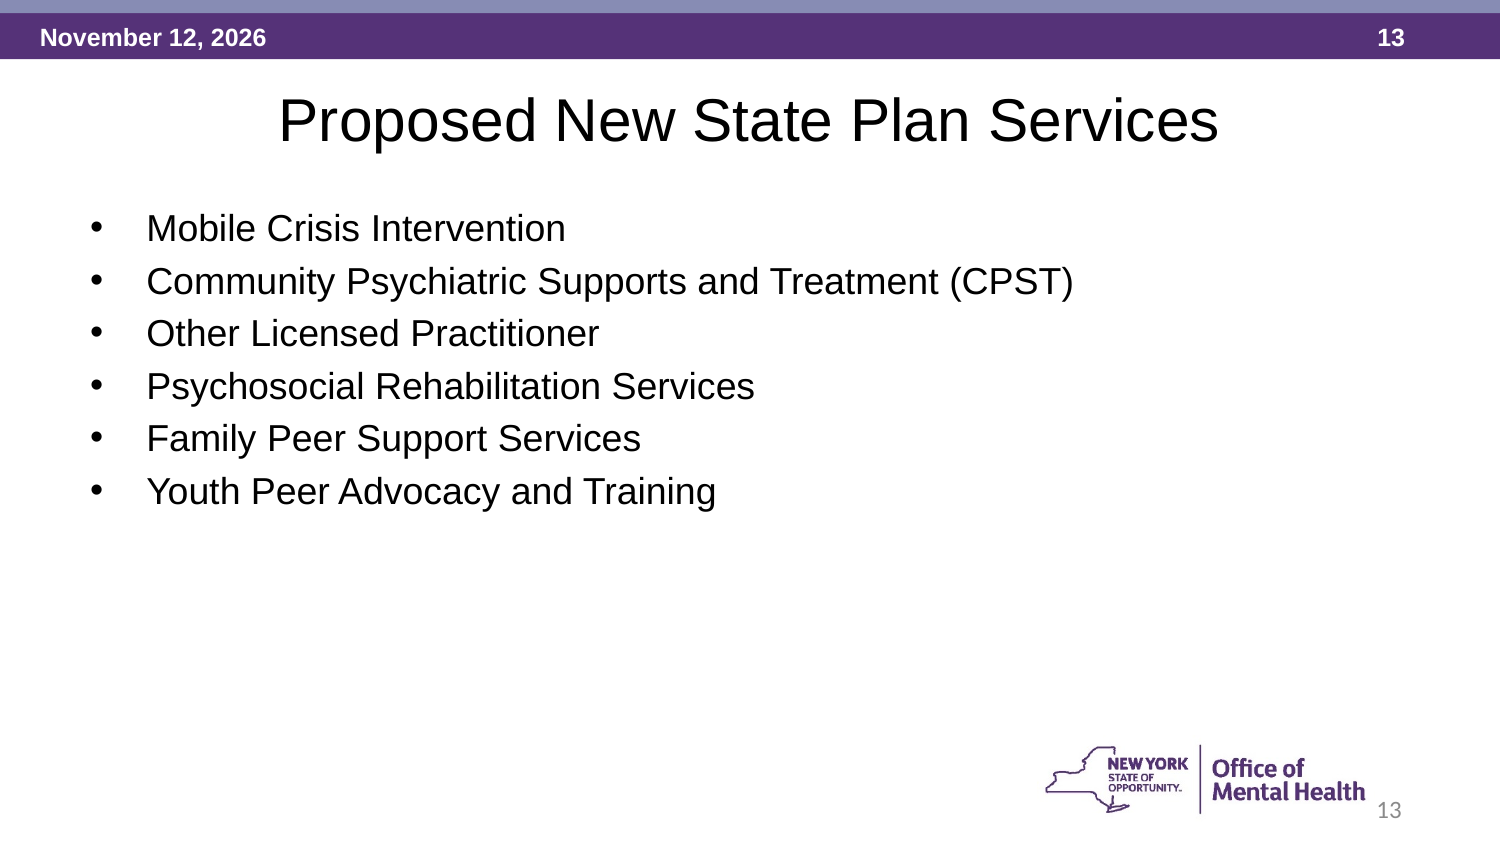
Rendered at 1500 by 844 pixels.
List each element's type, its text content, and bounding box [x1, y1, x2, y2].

slide_number 13 [1067, 786, 1417, 832]
picture [1037, 735, 1375, 826]
title Proposed New State Plan Services [75, 71, 1425, 196]
list Mobile Crisis Intervention Community Psychiatric Supports and Treatment (CPST) Other Licensed Practitioner Psychosocial Rehabilitation Services Family Peer Support Services Youth Peer Advocacy and Training [75, 196, 1425, 722]
